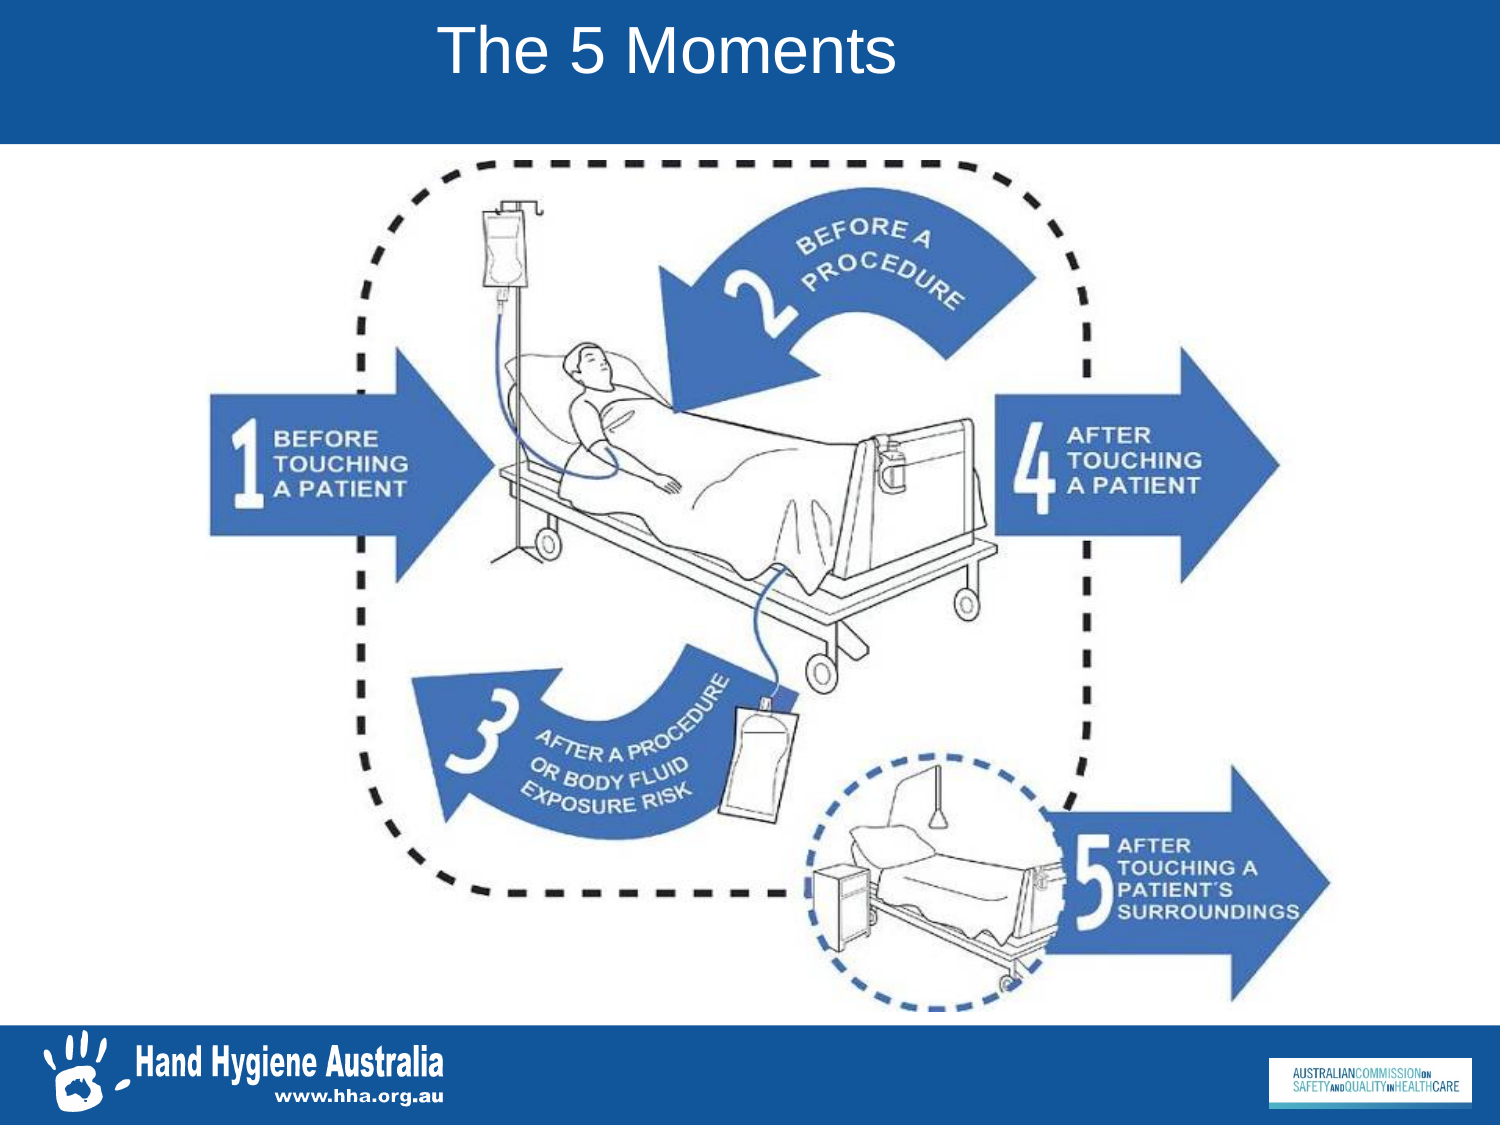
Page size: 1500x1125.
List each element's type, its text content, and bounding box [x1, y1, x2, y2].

picture [29, 1017, 461, 1125]
picture [206, 160, 1341, 1012]
picture [1269, 1058, 1472, 1109]
text_box The 5 Moments [395, 0, 939, 95]
